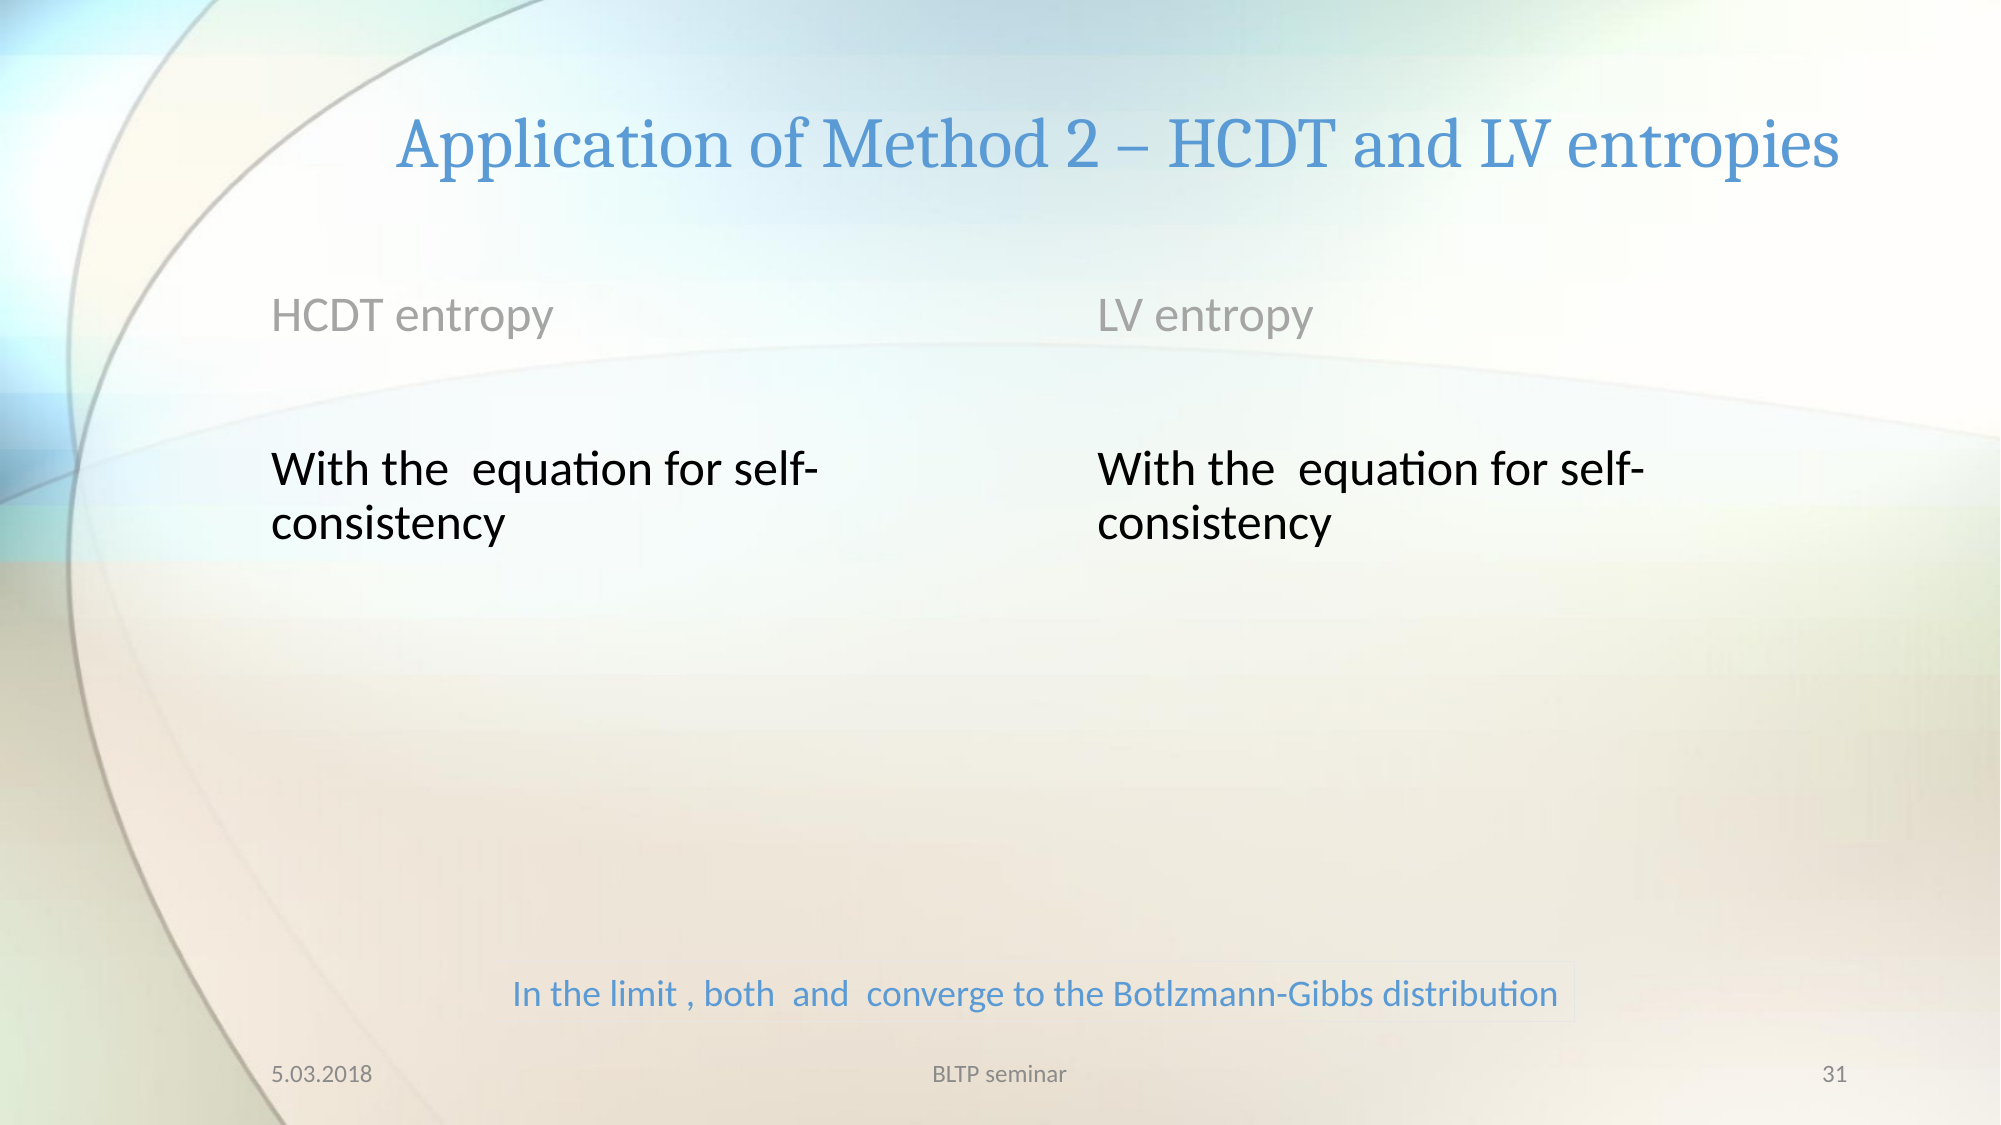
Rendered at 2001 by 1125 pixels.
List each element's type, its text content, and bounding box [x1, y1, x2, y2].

slide_number 31 [1325, 1042, 1863, 1103]
list LV entropy [1082, 244, 1863, 350]
list HCDT entropy [256, 244, 1037, 350]
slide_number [256, 1042, 675, 1103]
picture [0, 0, 2001, 1125]
footer BLTP seminar [762, 1042, 1238, 1103]
title Application of Method 2 – HCDT and LV entropies [381, 45, 1862, 233]
